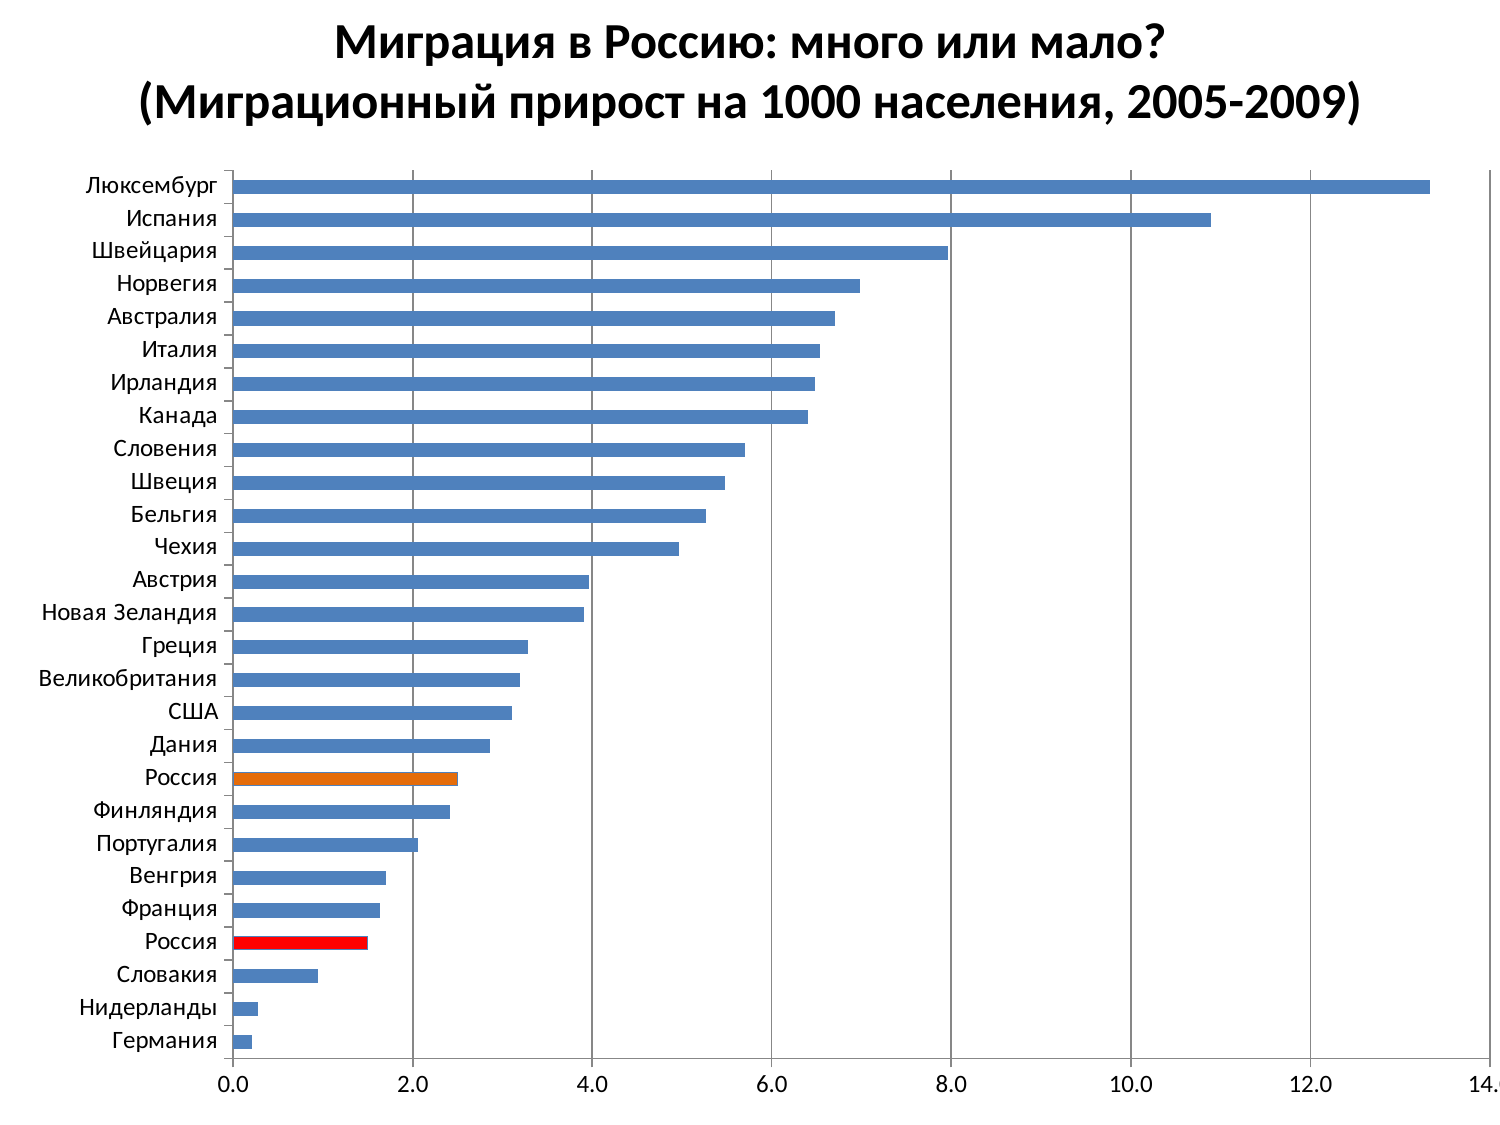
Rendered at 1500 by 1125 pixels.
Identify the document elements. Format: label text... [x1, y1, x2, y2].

chart [0, 136, 1500, 1125]
title Миграция в Россию: много или мало? (Миграционный прирост на 1000 населения, 2005-2009) [0, 0, 1500, 136]
